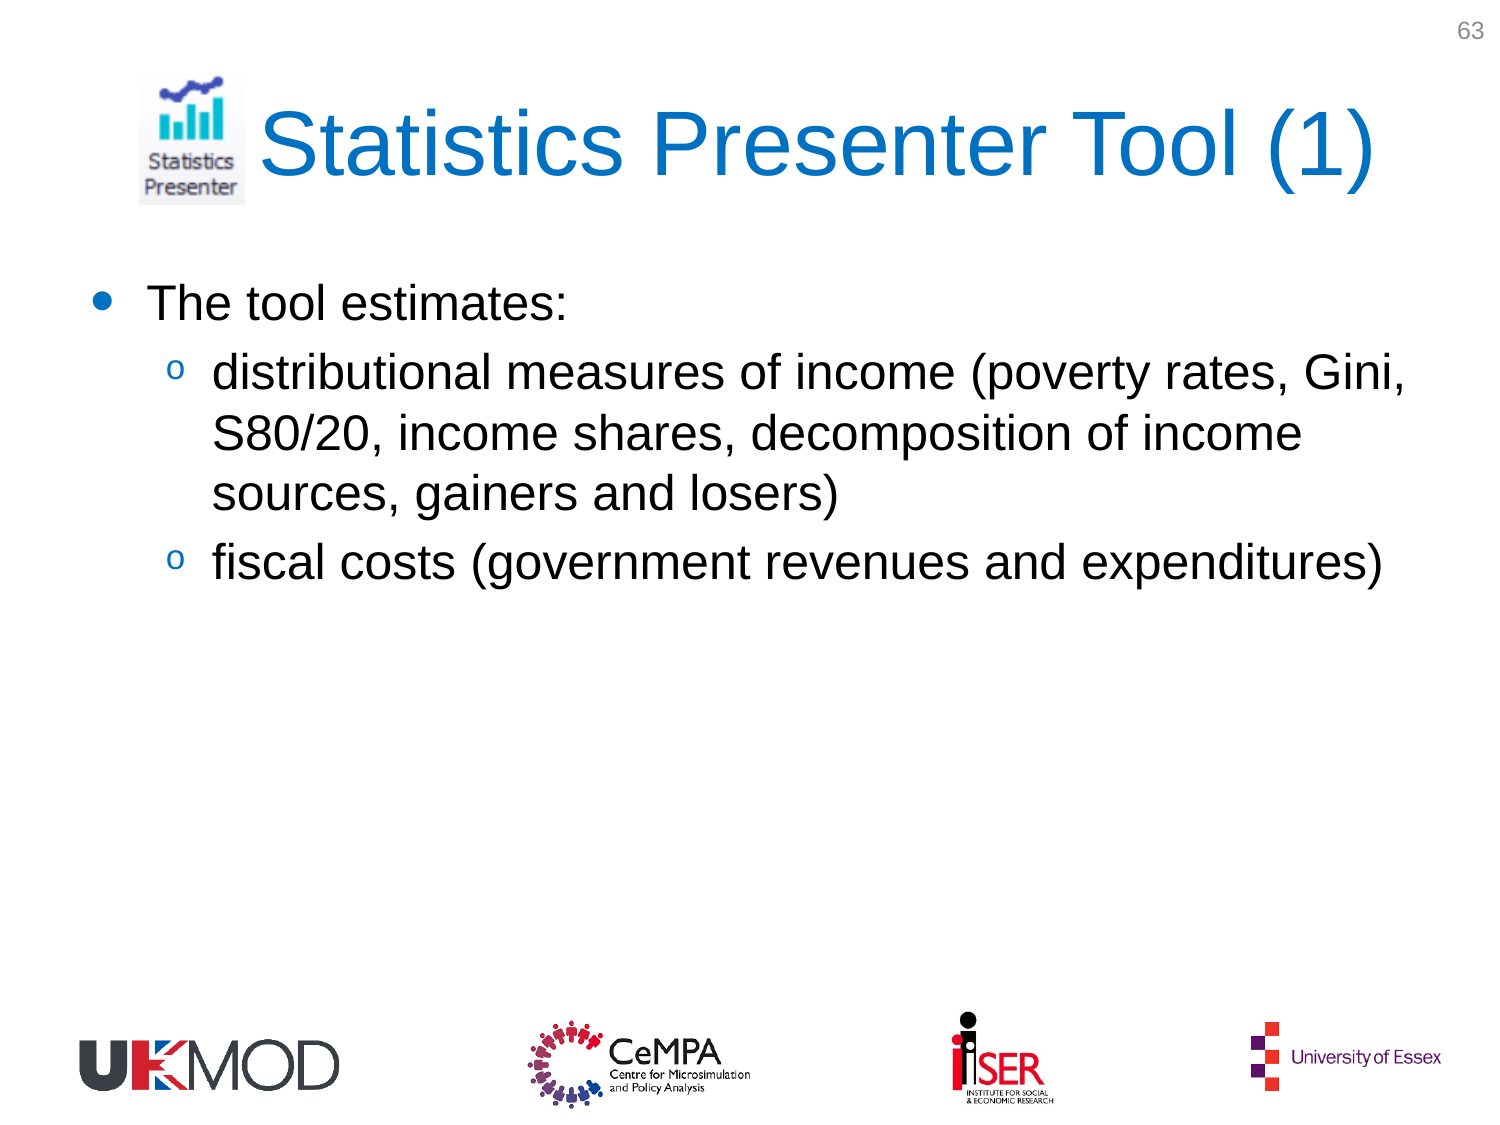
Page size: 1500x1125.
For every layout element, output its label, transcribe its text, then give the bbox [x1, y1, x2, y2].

picture [527, 1020, 750, 1109]
slide_number 63 [1149, 0, 1500, 60]
list The tool estimates: distributional measures of income (poverty rates, Gini, S80/20, income shares, decomposition of income sources, gainers and losers) fiscal costs (government revenues and expenditures) [75, 262, 1425, 1005]
title Statistics Presenter Tool (1) [243, 45, 1425, 233]
picture [139, 72, 245, 205]
picture [1251, 1022, 1441, 1091]
picture [934, 1005, 1067, 1125]
picture [73, 1036, 343, 1094]
